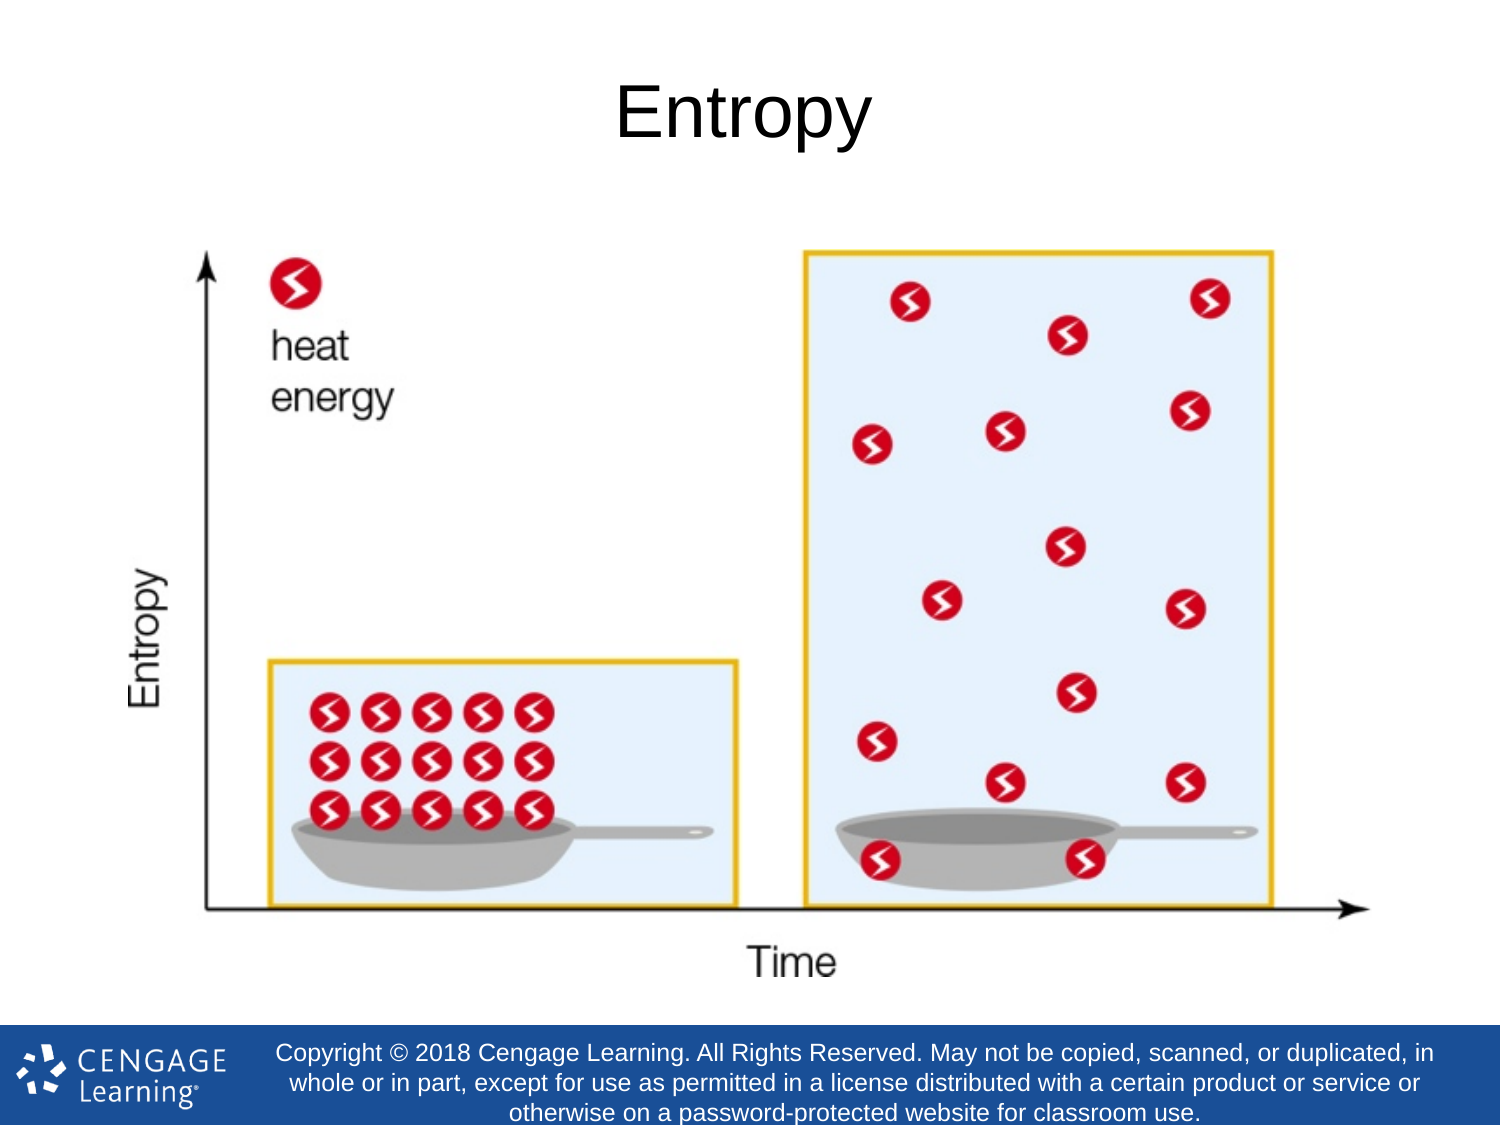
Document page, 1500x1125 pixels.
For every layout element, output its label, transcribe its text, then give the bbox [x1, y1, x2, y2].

title Entropy [85, 24, 1403, 190]
picture [12, 1040, 229, 1113]
picture [128, 249, 1372, 977]
